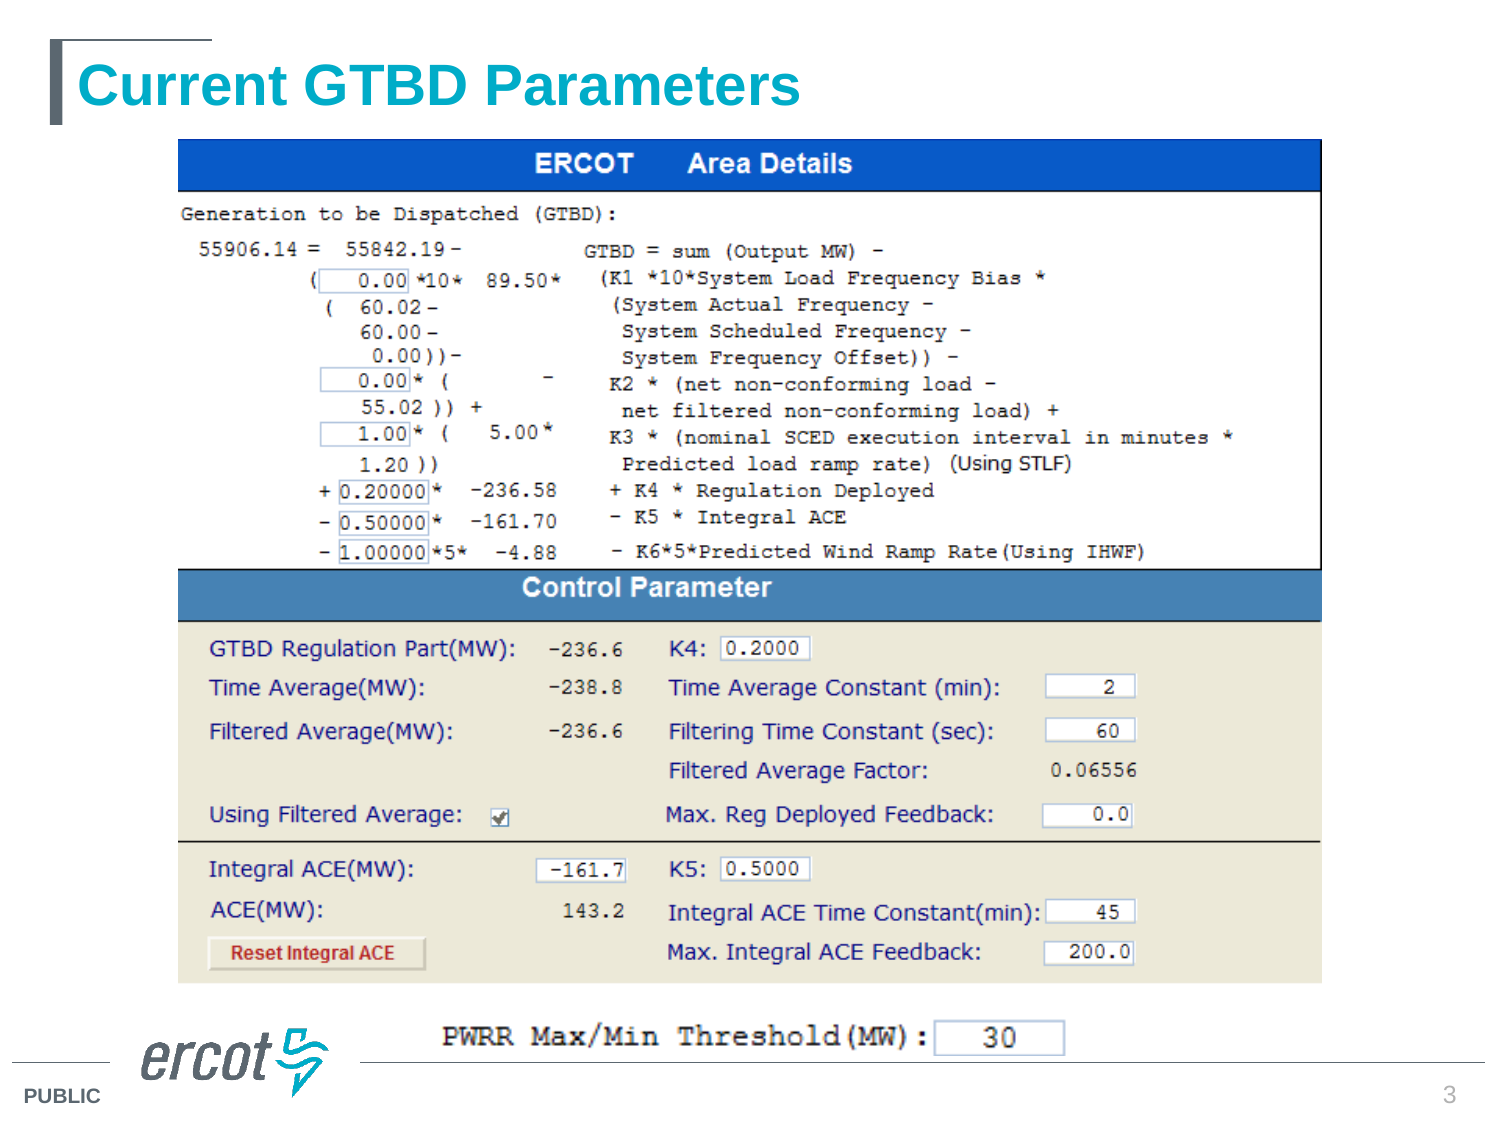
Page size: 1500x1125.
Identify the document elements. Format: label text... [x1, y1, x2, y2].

picture [177, 139, 1322, 986]
picture [437, 1016, 1076, 1056]
picture [137, 1024, 332, 1100]
title Current GTBD Parameters [62, 39, 1450, 125]
slide_number 3 [1412, 1076, 1488, 1112]
